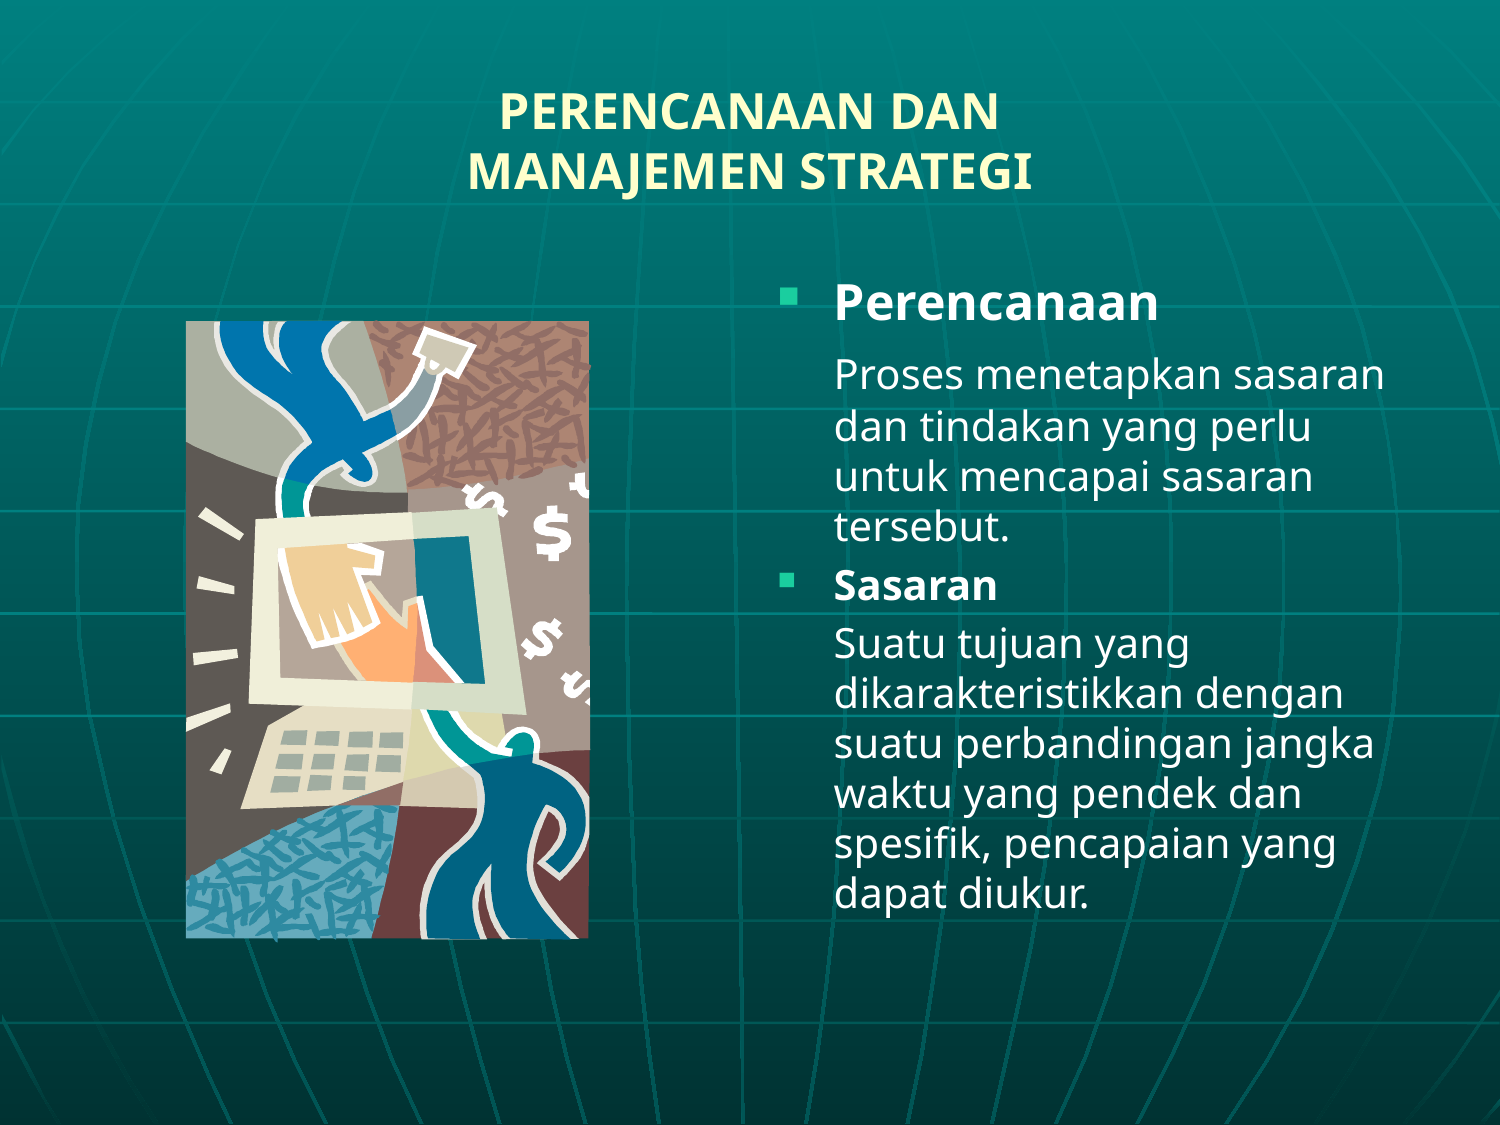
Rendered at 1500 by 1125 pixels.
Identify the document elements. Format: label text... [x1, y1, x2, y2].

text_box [185, 312, 601, 951]
list Perencanaan Proses menetapkan sasaran dan tindakan yang perlu untuk mencapai sasaran tersebut. Sasaran Suatu tujuan yang dikarakteristikkan dengan suatu perbandingan jangka waktu yang pendek dan spesifik, pencapaian yang dapat diukur. [762, 262, 1426, 1006]
title PERENCANAAN DAN MANAJEMEN STRATEGI [74, 45, 1426, 233]
